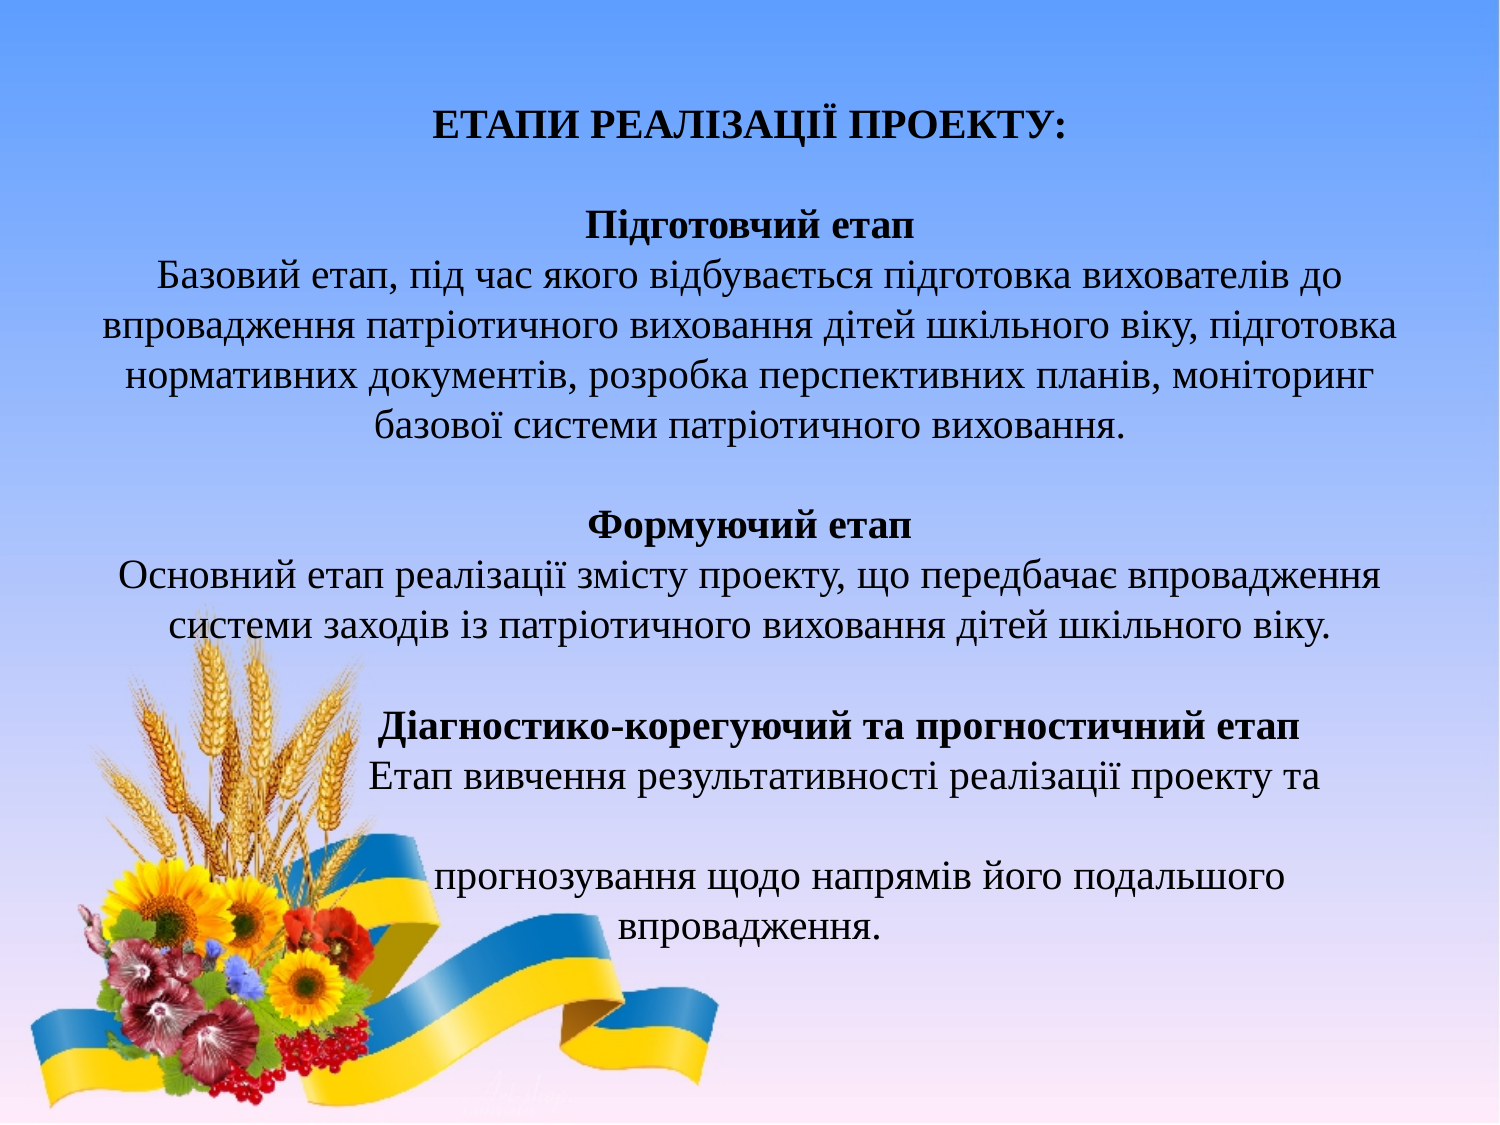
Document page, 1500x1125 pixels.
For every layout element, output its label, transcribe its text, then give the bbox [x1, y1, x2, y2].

title ЕТАПИ РЕАЛІЗАЦІЇ ПРОЕКТУ: Підготовчий етап Базовий етап, під час якого відбувається підготовка вихователів до впровадження патріотичного виховання дітей шкільного віку, підготовка нормативних документів, розробка перспективних планів, моніторинг базової системи патріотичного виховання. Формуючий етап Основний етап реалізації змісту проекту, що передбачає впровадження системи заходів із патріотичного виховання дітей шкільного віку. Діагностико-корегуючий та прогностичний етап Етап вивчення результативності реалізації проекту та прогнозування щодо напрямів його подальшого впровадження. [75, 45, 1425, 1000]
picture [0, 0, 1500, 1125]
